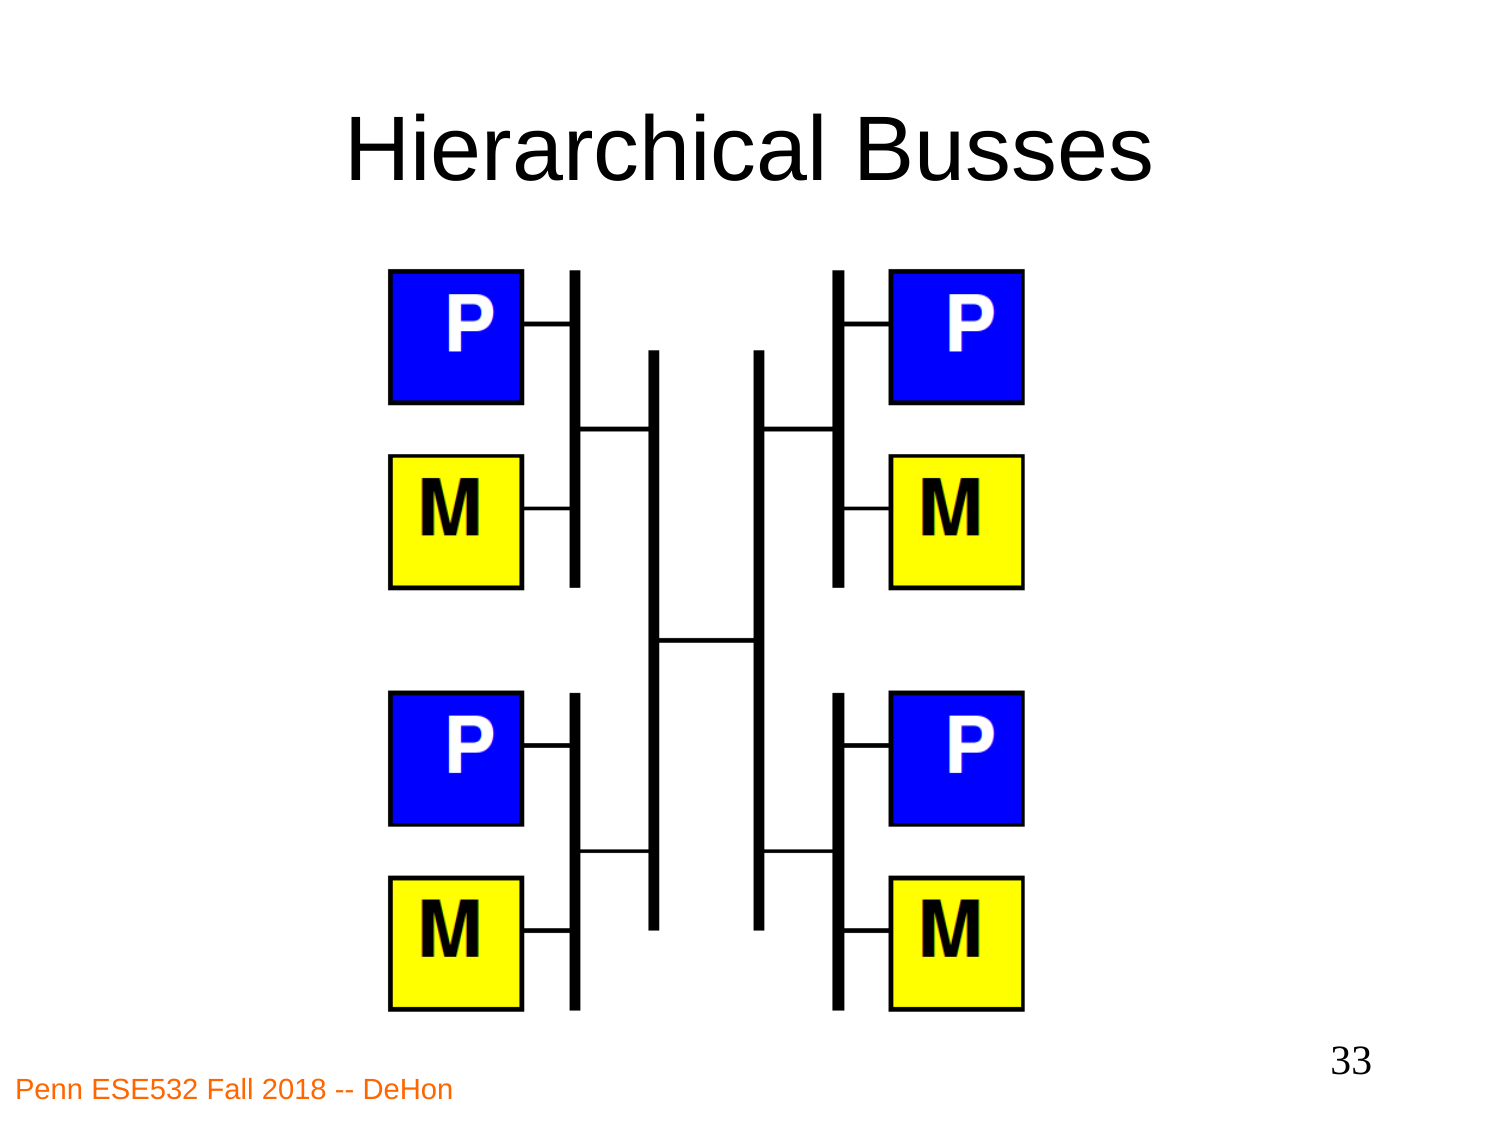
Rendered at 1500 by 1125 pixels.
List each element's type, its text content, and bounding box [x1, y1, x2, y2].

title Hierarchical Busses [112, 49, 1388, 238]
slide_number 33 [1074, 1024, 1388, 1101]
slide_number Penn ESE532 Fall 2018 -- DeHon [0, 1062, 688, 1125]
picture [374, 262, 1032, 1026]
